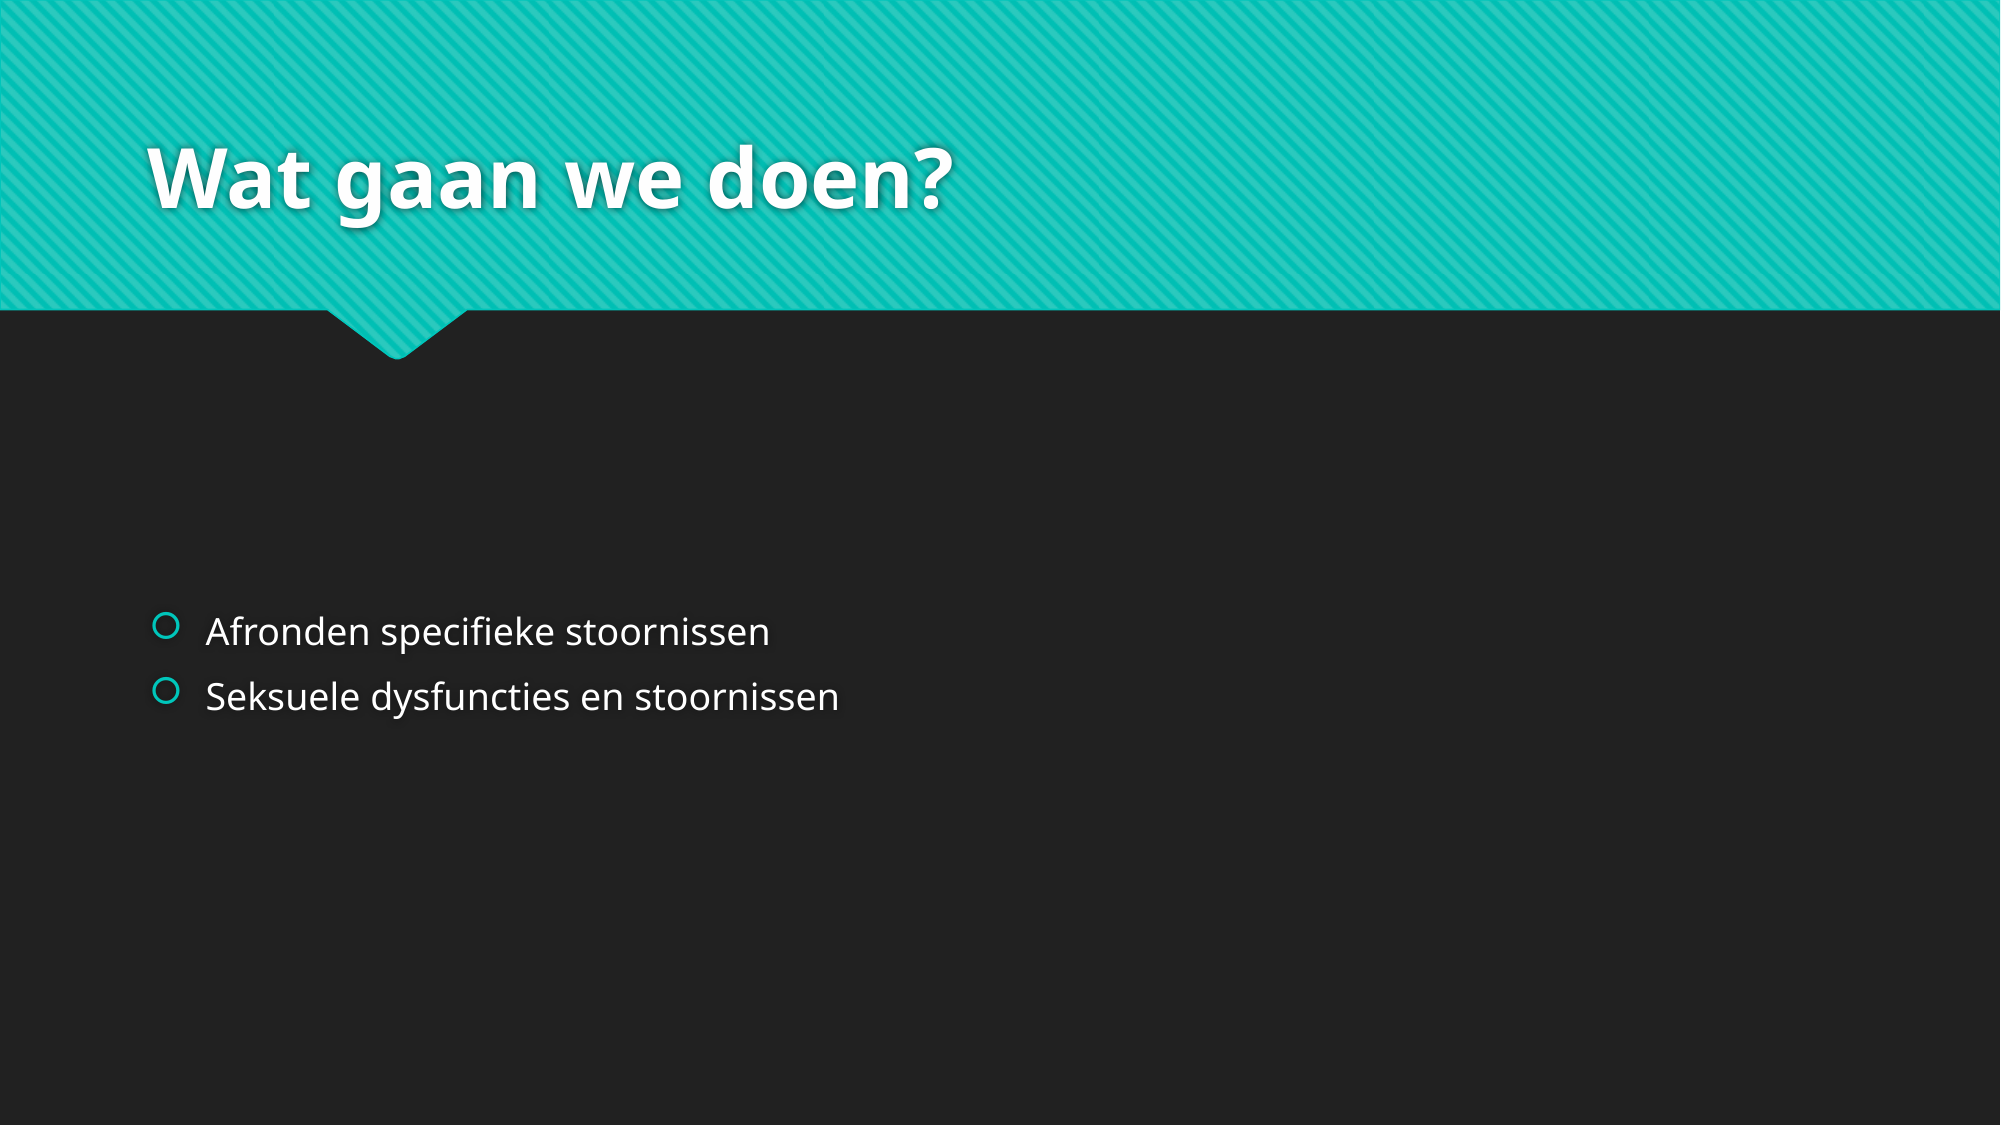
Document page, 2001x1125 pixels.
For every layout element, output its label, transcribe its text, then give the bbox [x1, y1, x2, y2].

title Wat gaan we doen? [132, 73, 1868, 233]
list Afronden specifieke stoornissen Seksuele dysfuncties en stoornissen [134, 364, 1866, 962]
